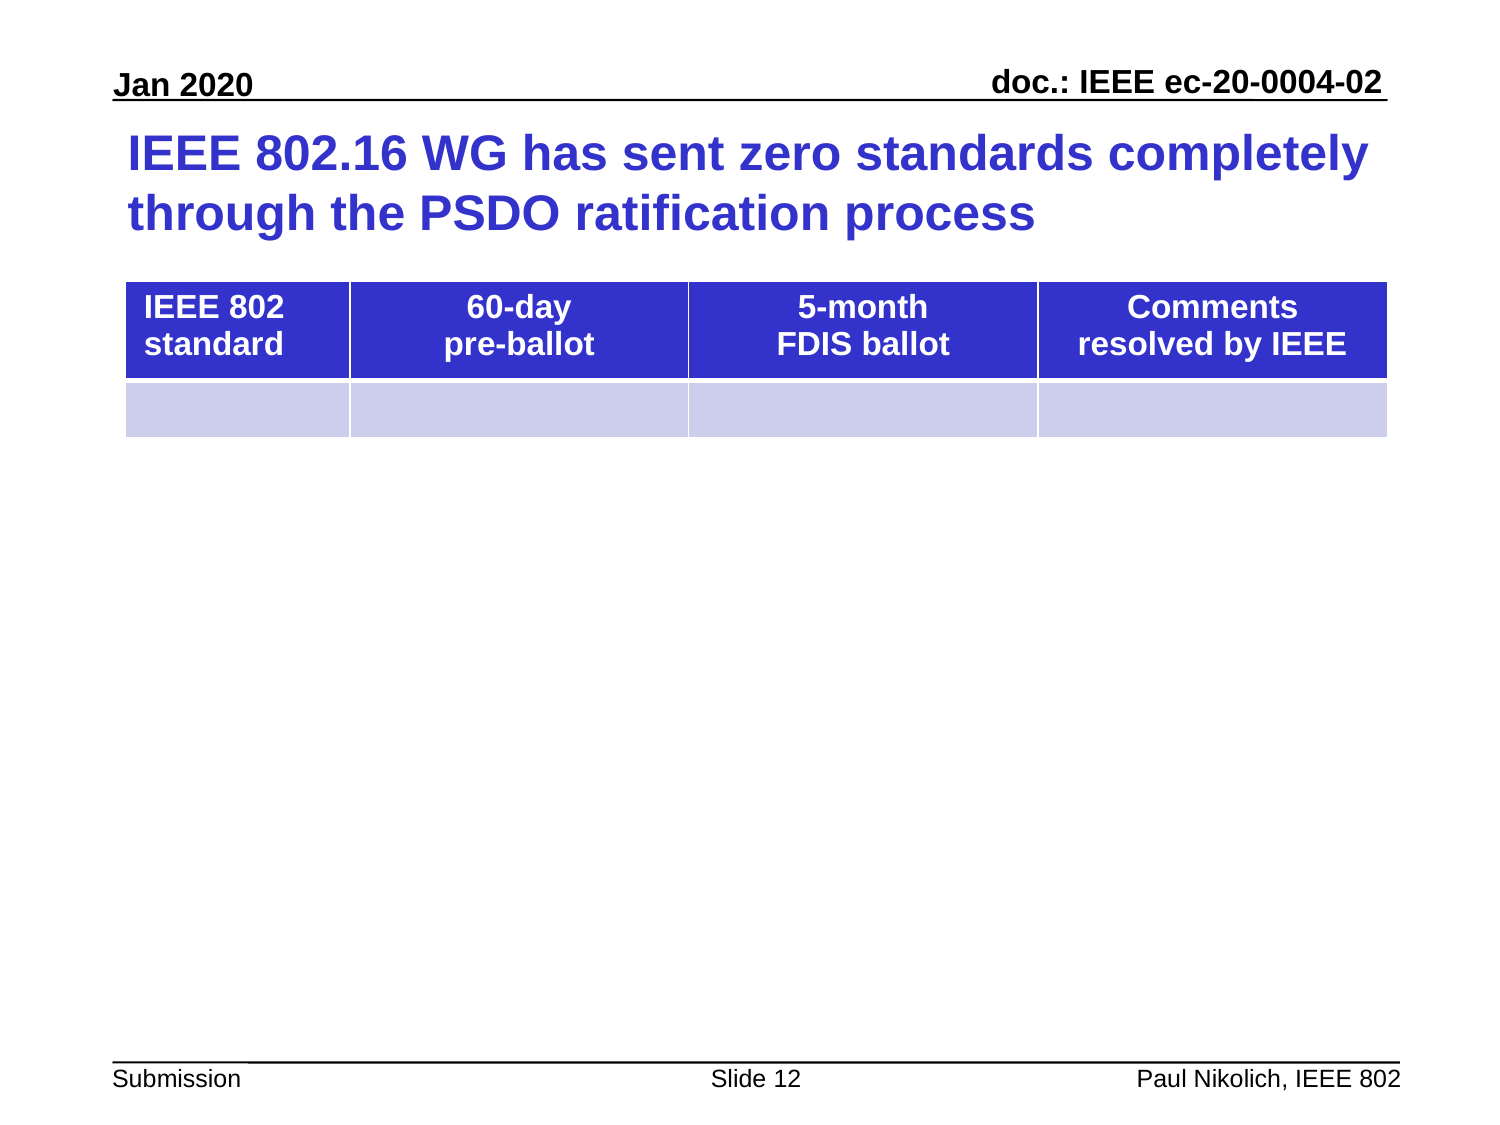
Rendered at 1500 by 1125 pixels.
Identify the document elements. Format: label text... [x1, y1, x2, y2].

footer Paul Nikolich, IEEE 802 [1135, 1061, 1402, 1093]
table_header IEEE 802 standard [126, 282, 349, 378]
table_cell [1039, 383, 1387, 437]
slide_number Slide 12 [709, 1061, 803, 1093]
table_header 60-day pre-ballot [351, 282, 688, 378]
title IEEE 802.16 WG has sent zero standards completely through the PSDO ratification process [112, 112, 1388, 288]
table_cell [351, 383, 688, 437]
table_cell [126, 383, 349, 437]
table_cell [689, 383, 1037, 437]
table_header 5-month FDIS ballot [689, 282, 1037, 378]
table_header Comments resolved by IEEE [1039, 282, 1387, 378]
